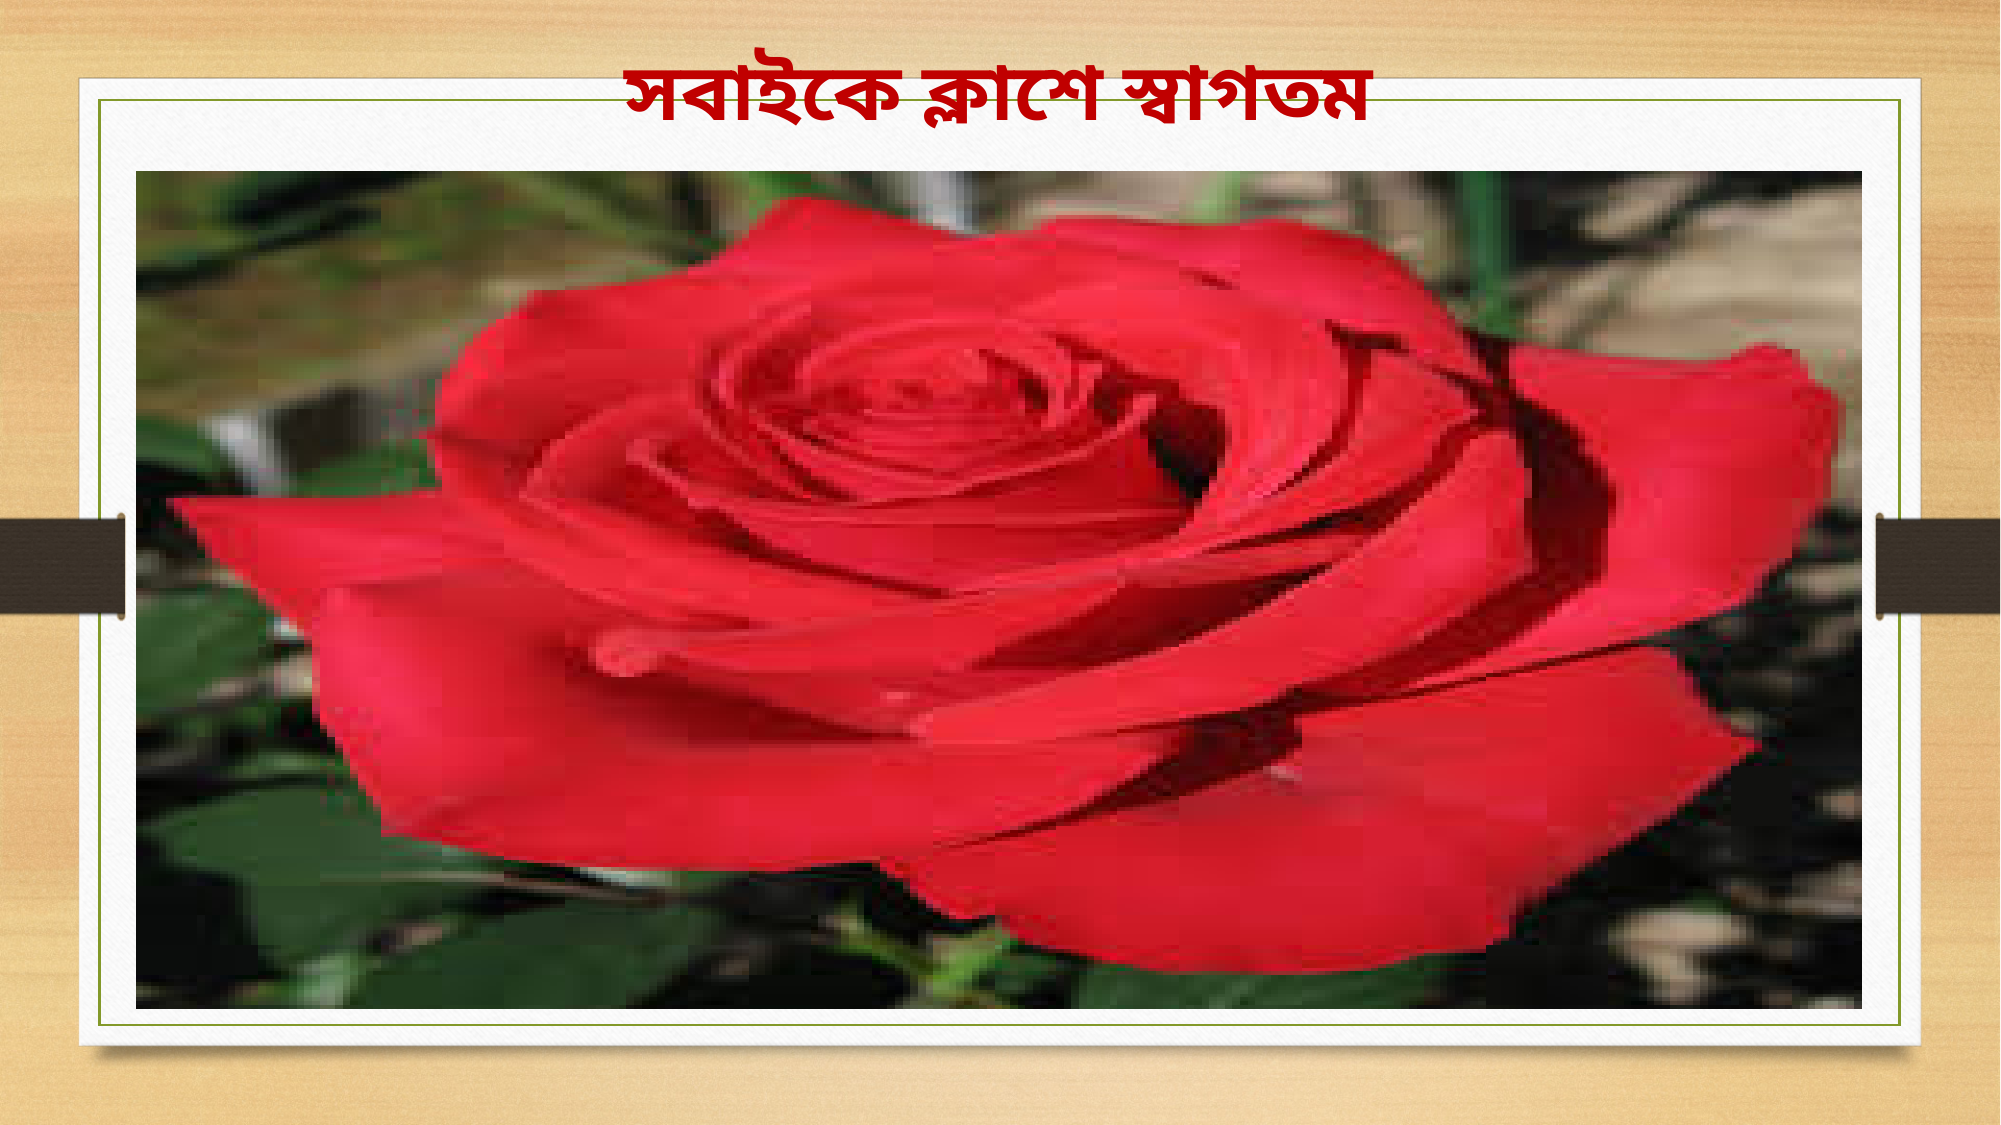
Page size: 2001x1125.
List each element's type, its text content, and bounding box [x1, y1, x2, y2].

title সবাইকে ক্লাশে স্বাগতম [136, 32, 1862, 146]
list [136, 171, 1863, 1010]
picture [0, 0, 2001, 1125]
